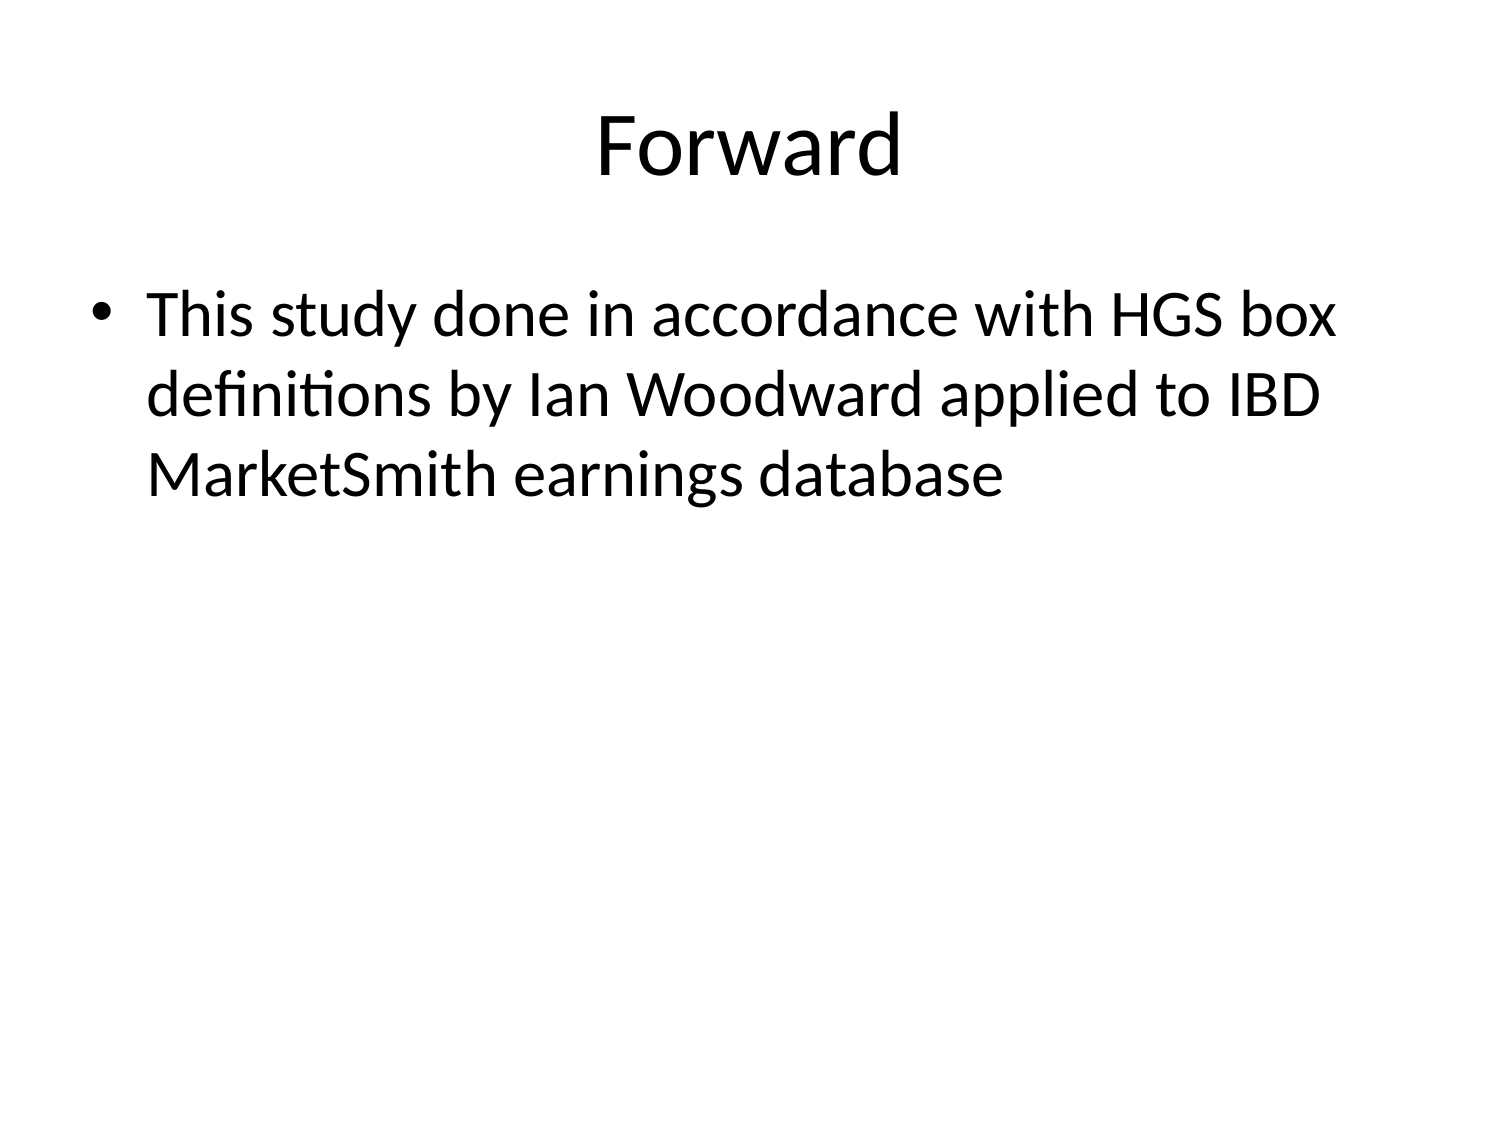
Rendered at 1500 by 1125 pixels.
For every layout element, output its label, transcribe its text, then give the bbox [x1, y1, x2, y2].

list This study done in accordance with HGS box definitions by Ian Woodward applied to IBD MarketSmith earnings database [75, 262, 1425, 1005]
title Forward [75, 45, 1425, 233]
